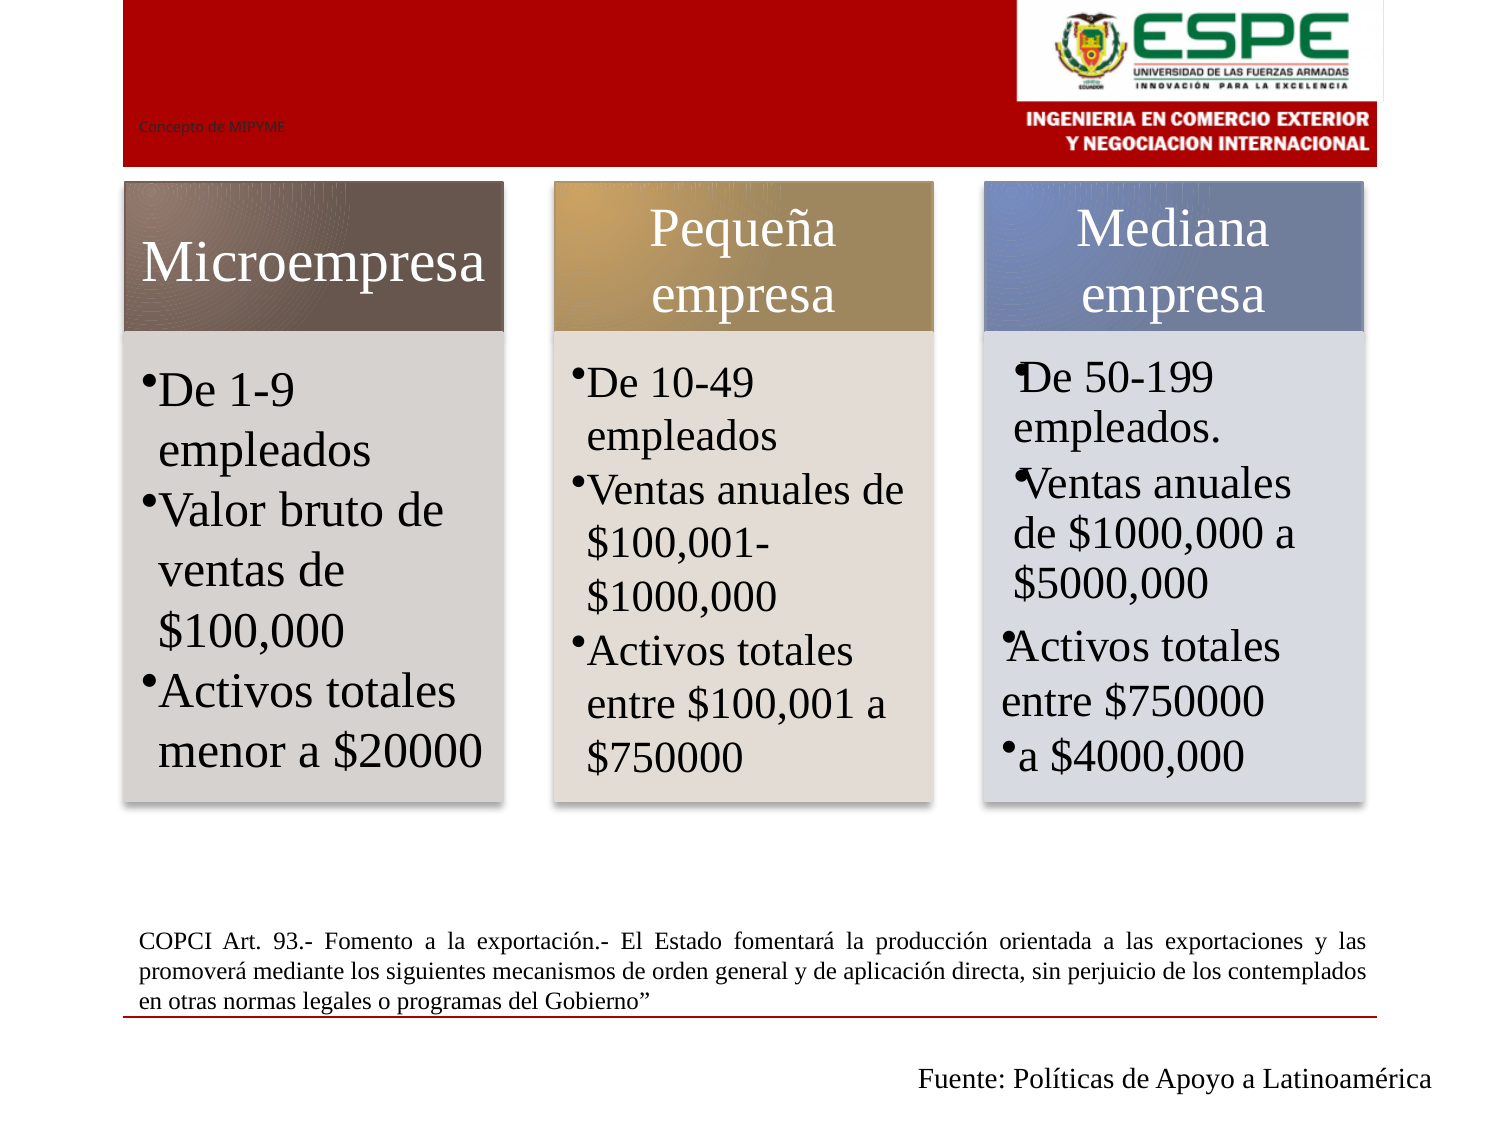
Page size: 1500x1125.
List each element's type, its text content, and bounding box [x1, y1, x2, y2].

text_box COPCI Art. 93.- Fomento a la exportación.- El Estado fomentará la producción orientada a las exportaciones y las promoverá mediante los siguientes mecanismos de orden general y de aplicación directa, sin perjuicio de los contemplados en otras normas legales o programas del Gobierno” [123, 917, 1383, 1022]
title Concepto de MIPYME [123, 0, 1034, 143]
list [124, 171, 1364, 811]
text_box Fuente: Políticas de Apoyo a Latinoamérica [879, 1052, 1471, 1102]
picture [1003, 0, 1388, 167]
